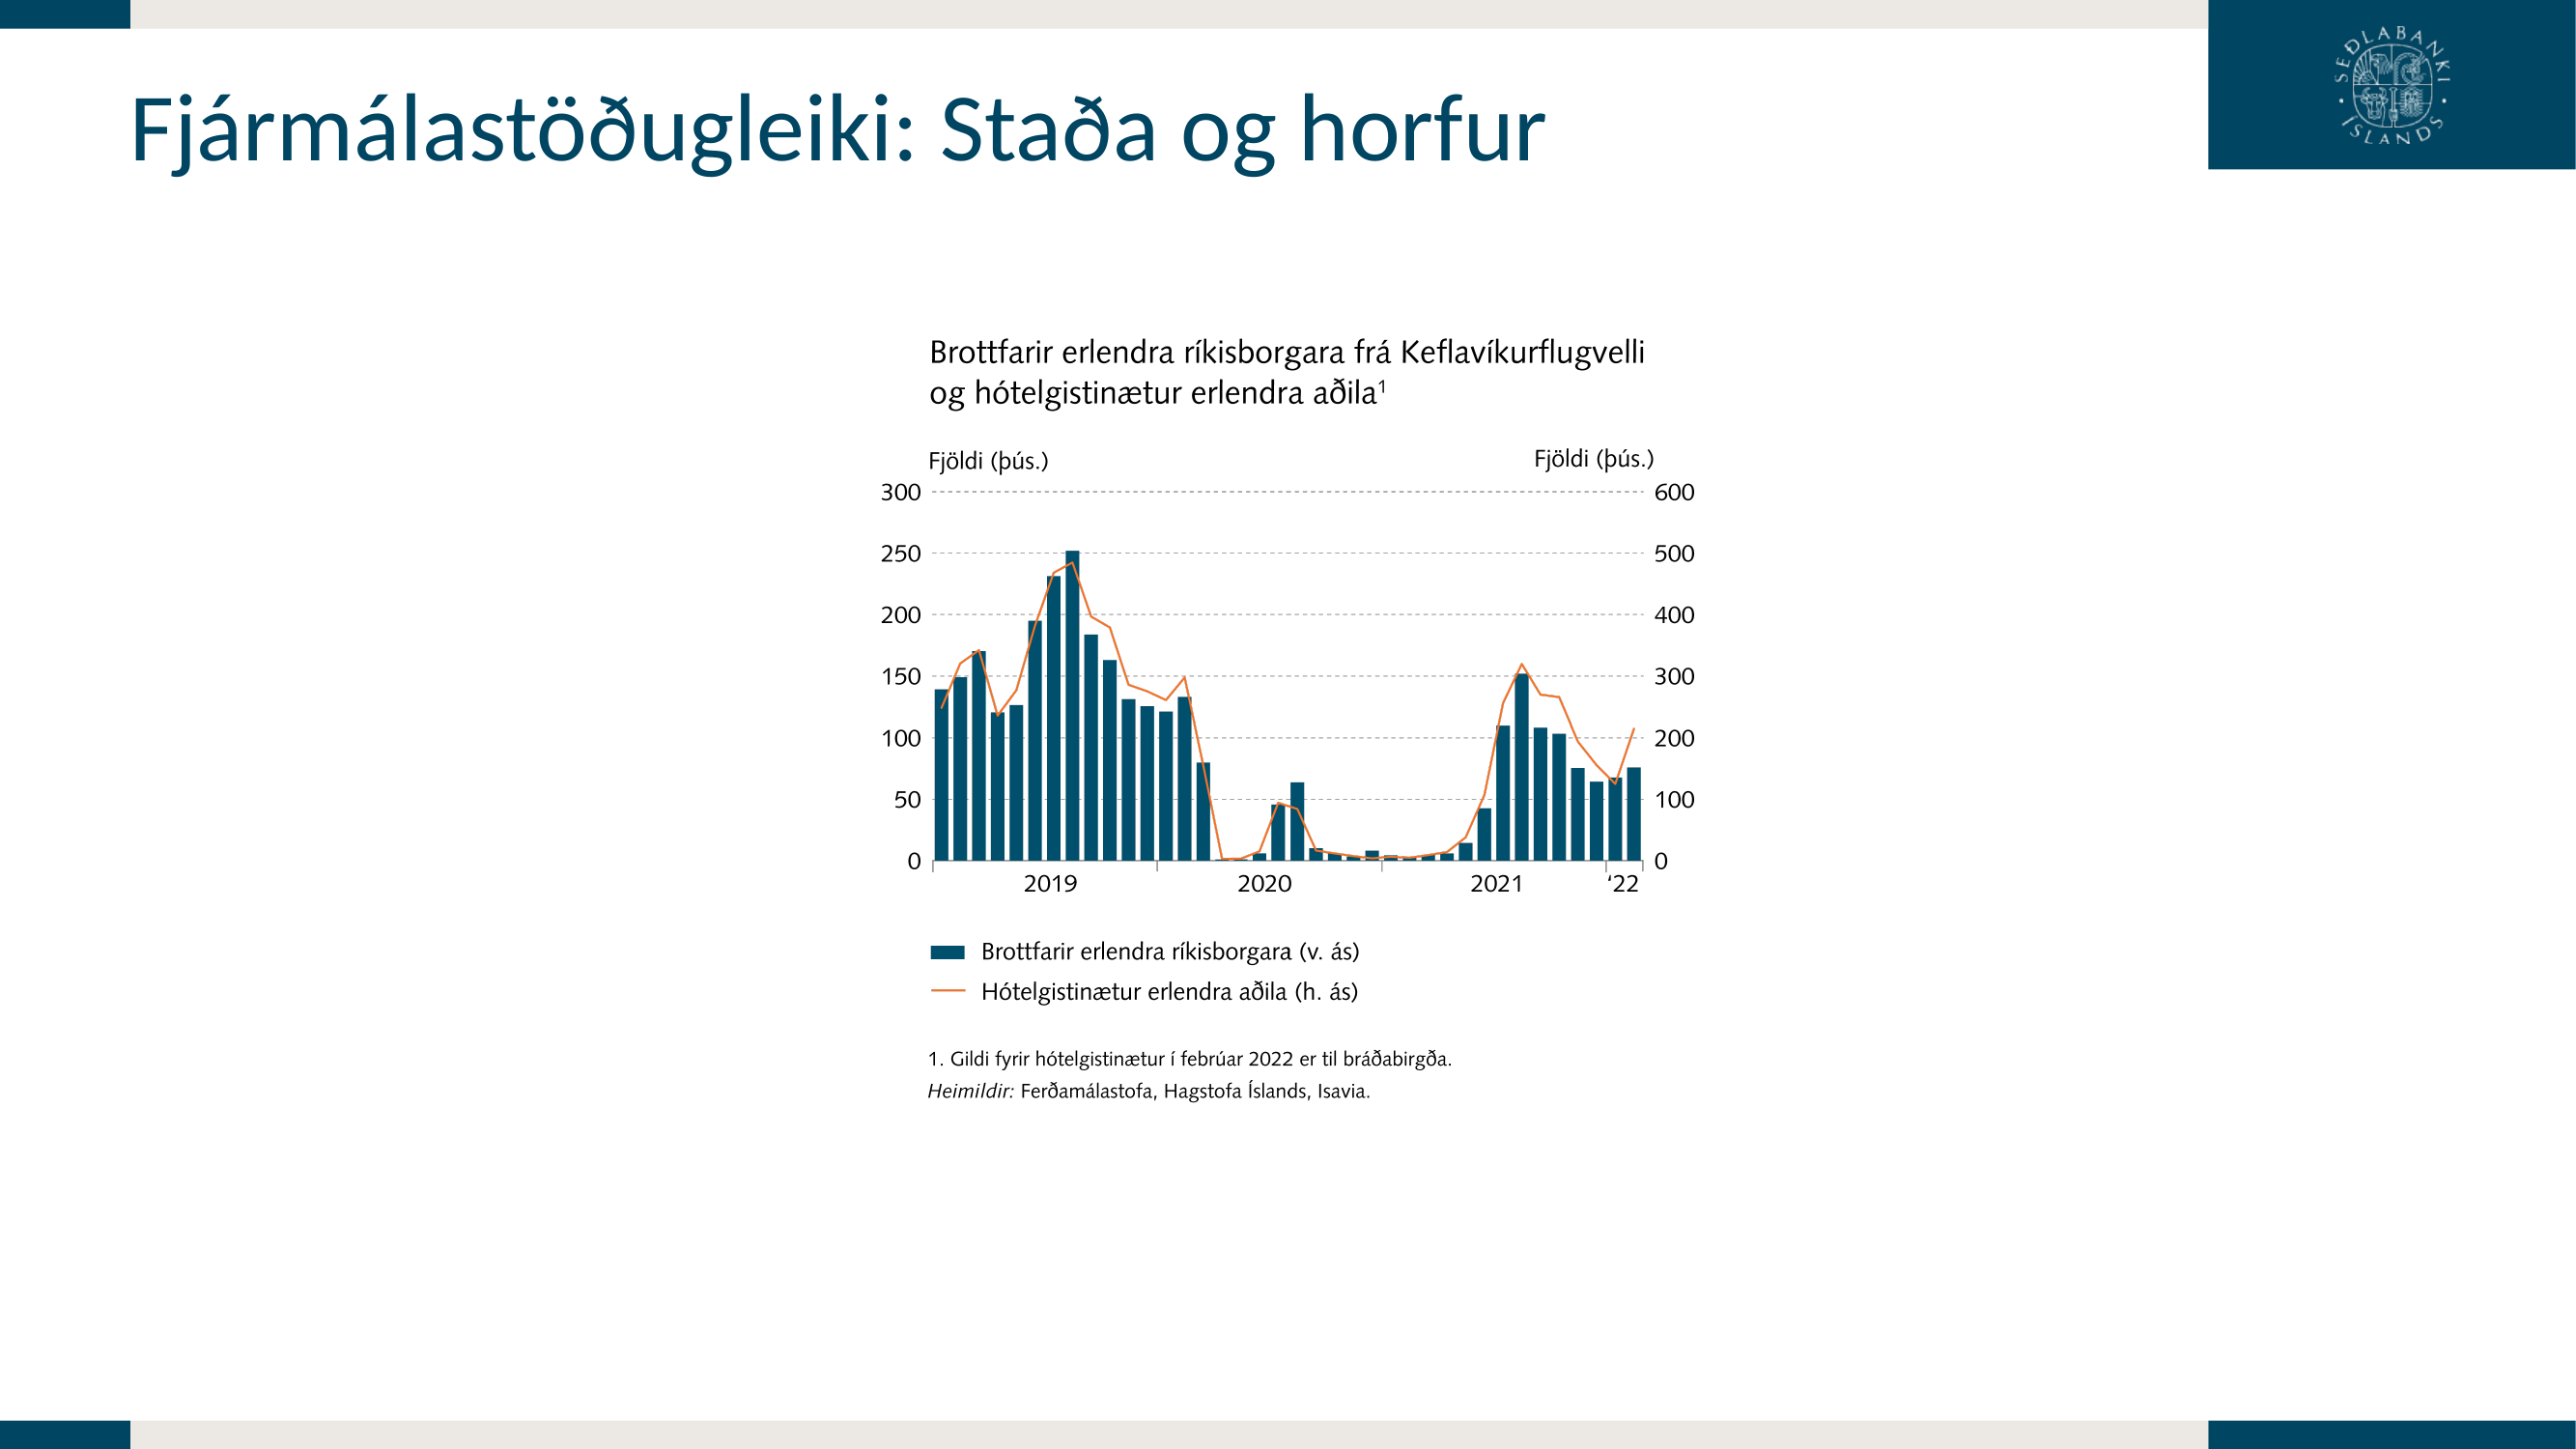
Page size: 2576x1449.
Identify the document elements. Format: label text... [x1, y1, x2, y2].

picture [880, 335, 1696, 1114]
title Fjármálastöðugleiki: Staða og horfur [129, 86, 2178, 290]
